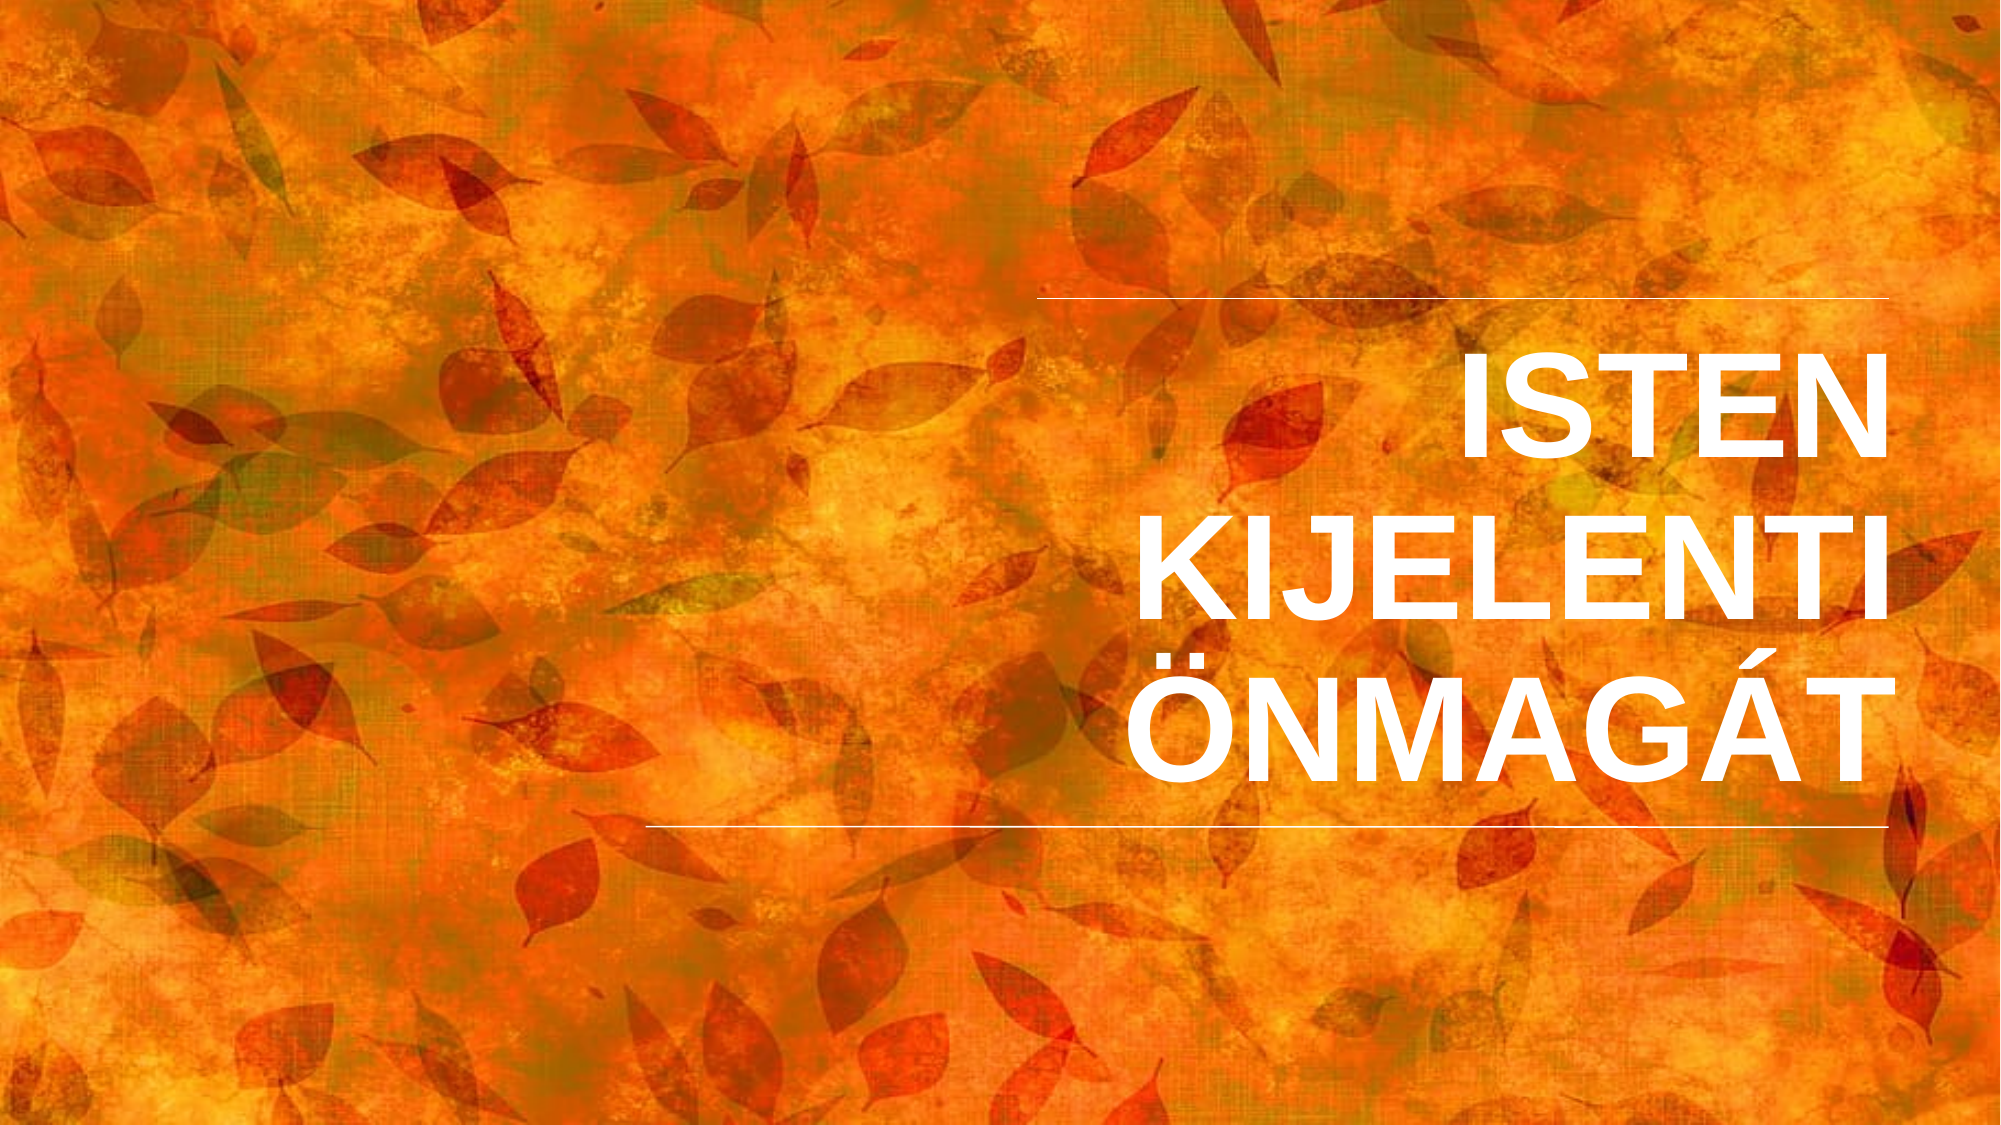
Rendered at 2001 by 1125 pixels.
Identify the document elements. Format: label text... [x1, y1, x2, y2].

picture [0, 0, 2001, 1125]
title ISTEN KIJELENTI ÖNMAGÁT [1066, 314, 1913, 822]
